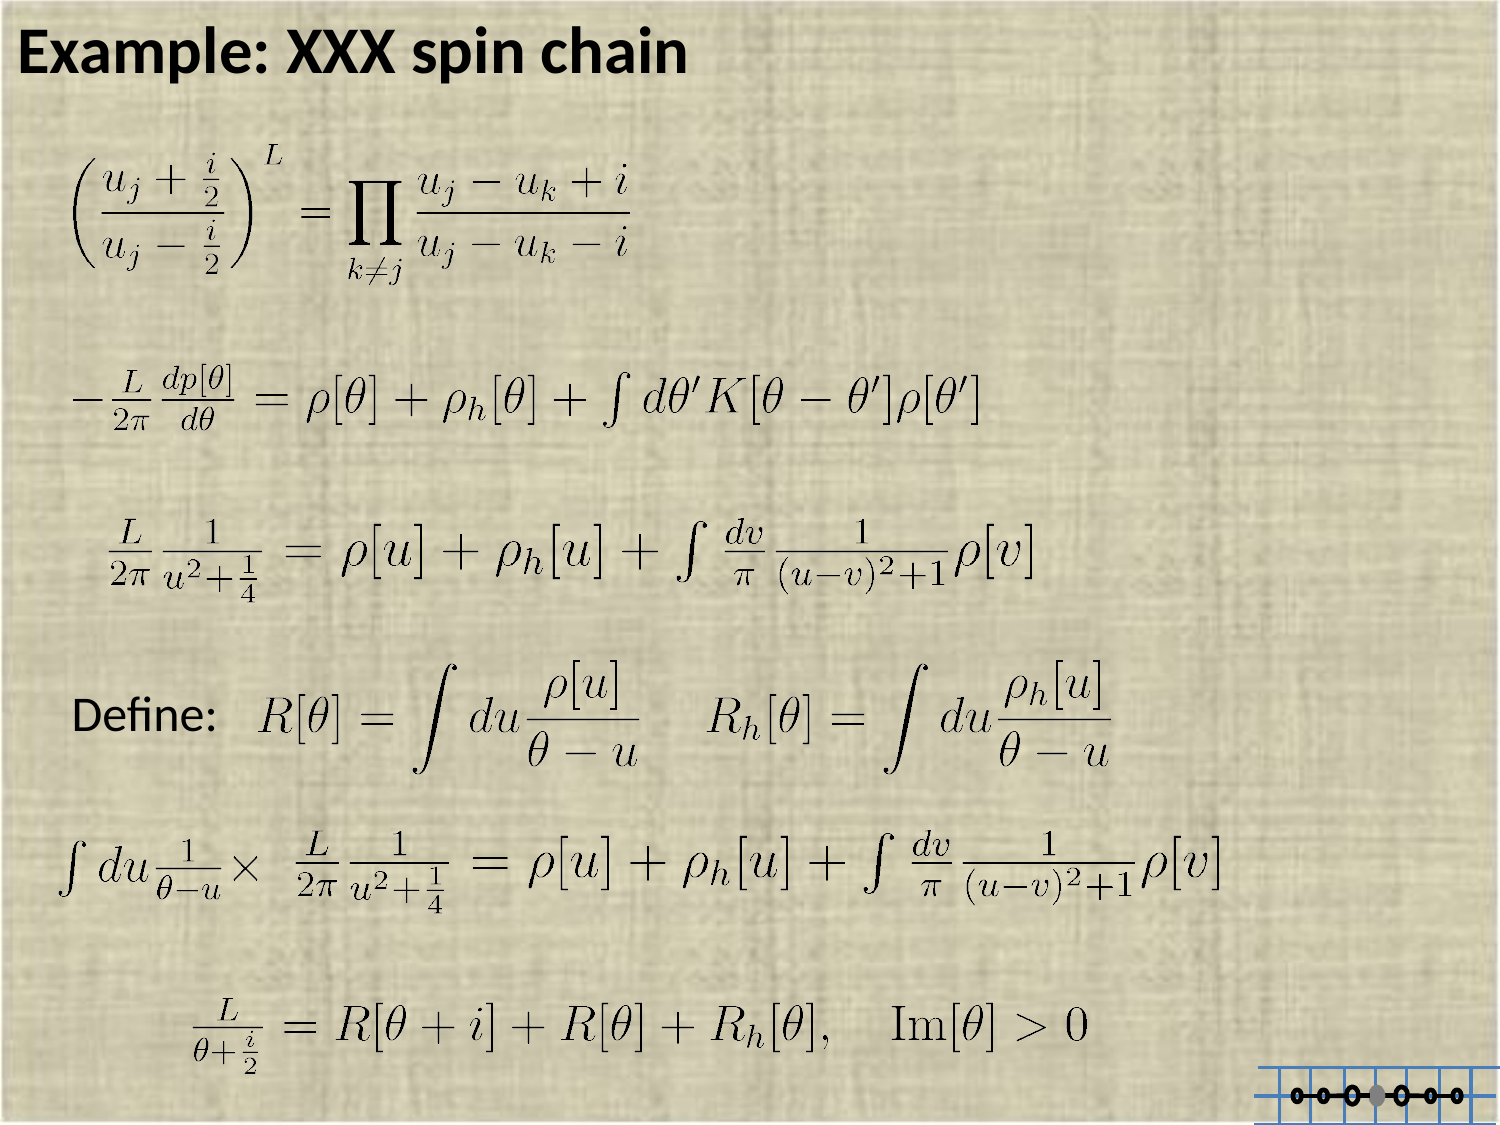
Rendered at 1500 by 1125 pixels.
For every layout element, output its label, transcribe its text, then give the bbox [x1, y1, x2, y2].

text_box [1253, 1066, 1500, 1125]
picture [0, 0, 1500, 1125]
text_box Define: [56, 674, 234, 749]
text_box Example: XXX spin chain [2, 0, 706, 95]
